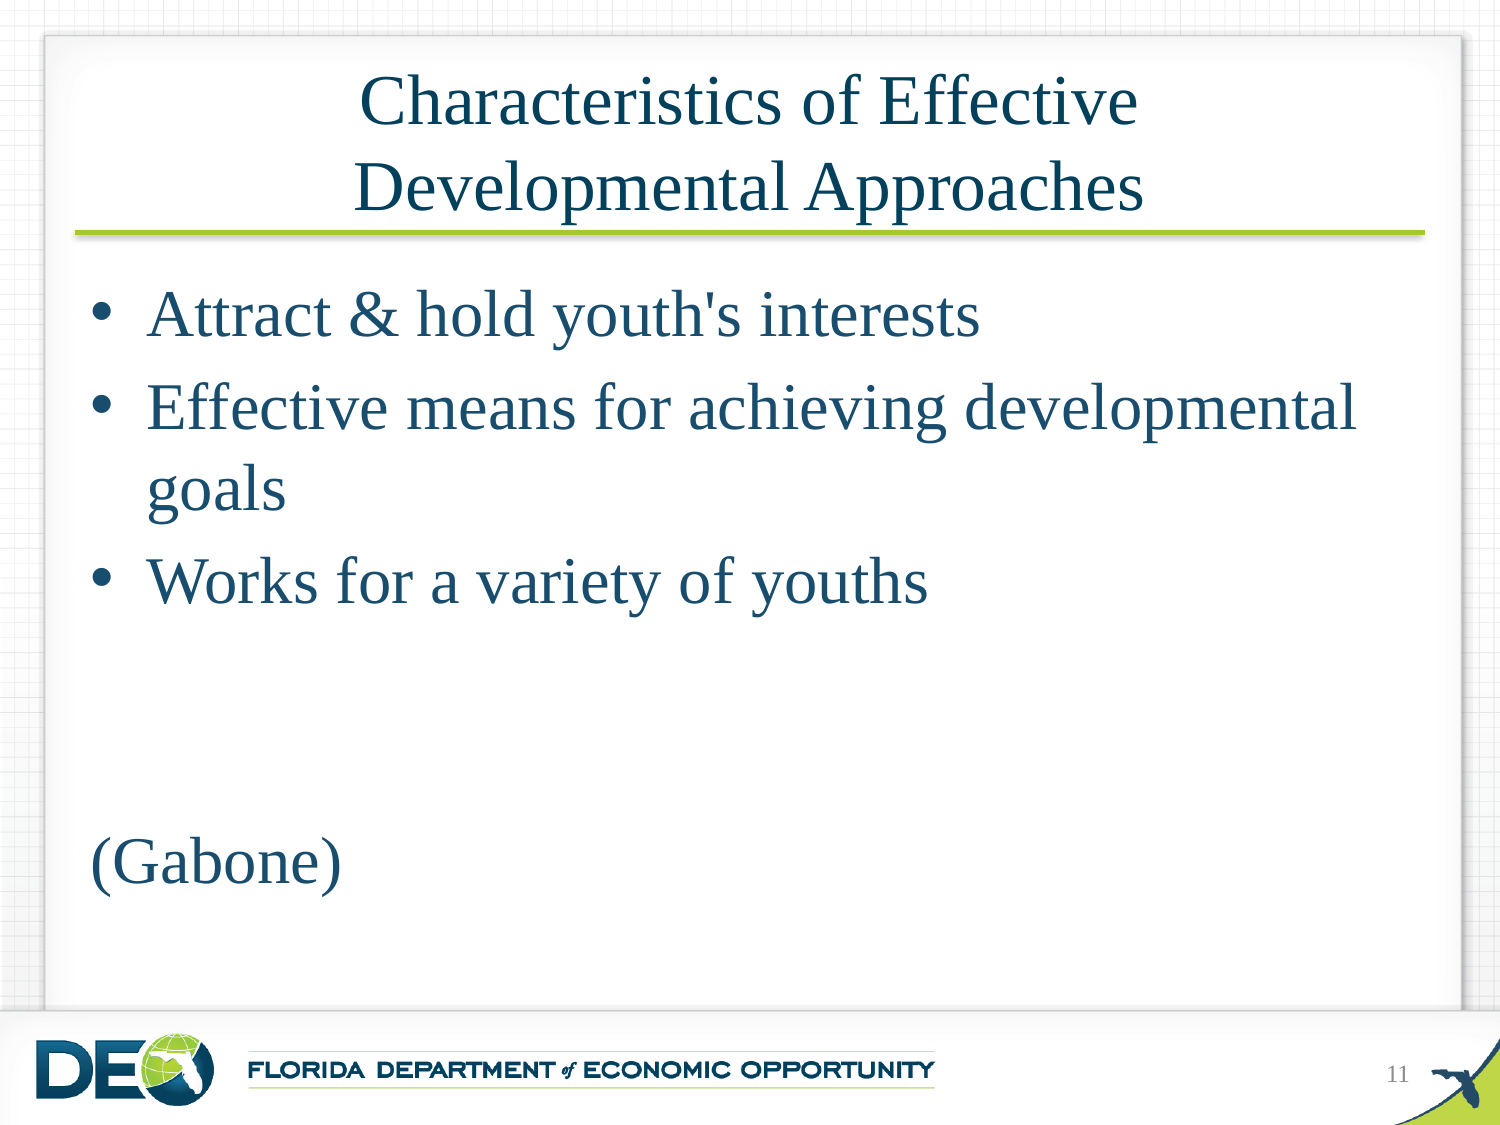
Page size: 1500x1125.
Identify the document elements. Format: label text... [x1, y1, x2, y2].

picture [0, 0, 1500, 1125]
title Characteristics of Effective Developmental Approaches [75, 45, 1425, 233]
slide_number 11 [1074, 1042, 1425, 1103]
list Attract & hold youth's interests Effective means for achieving developmental goals Works for a variety of youths (Gabone) [75, 262, 1425, 1005]
